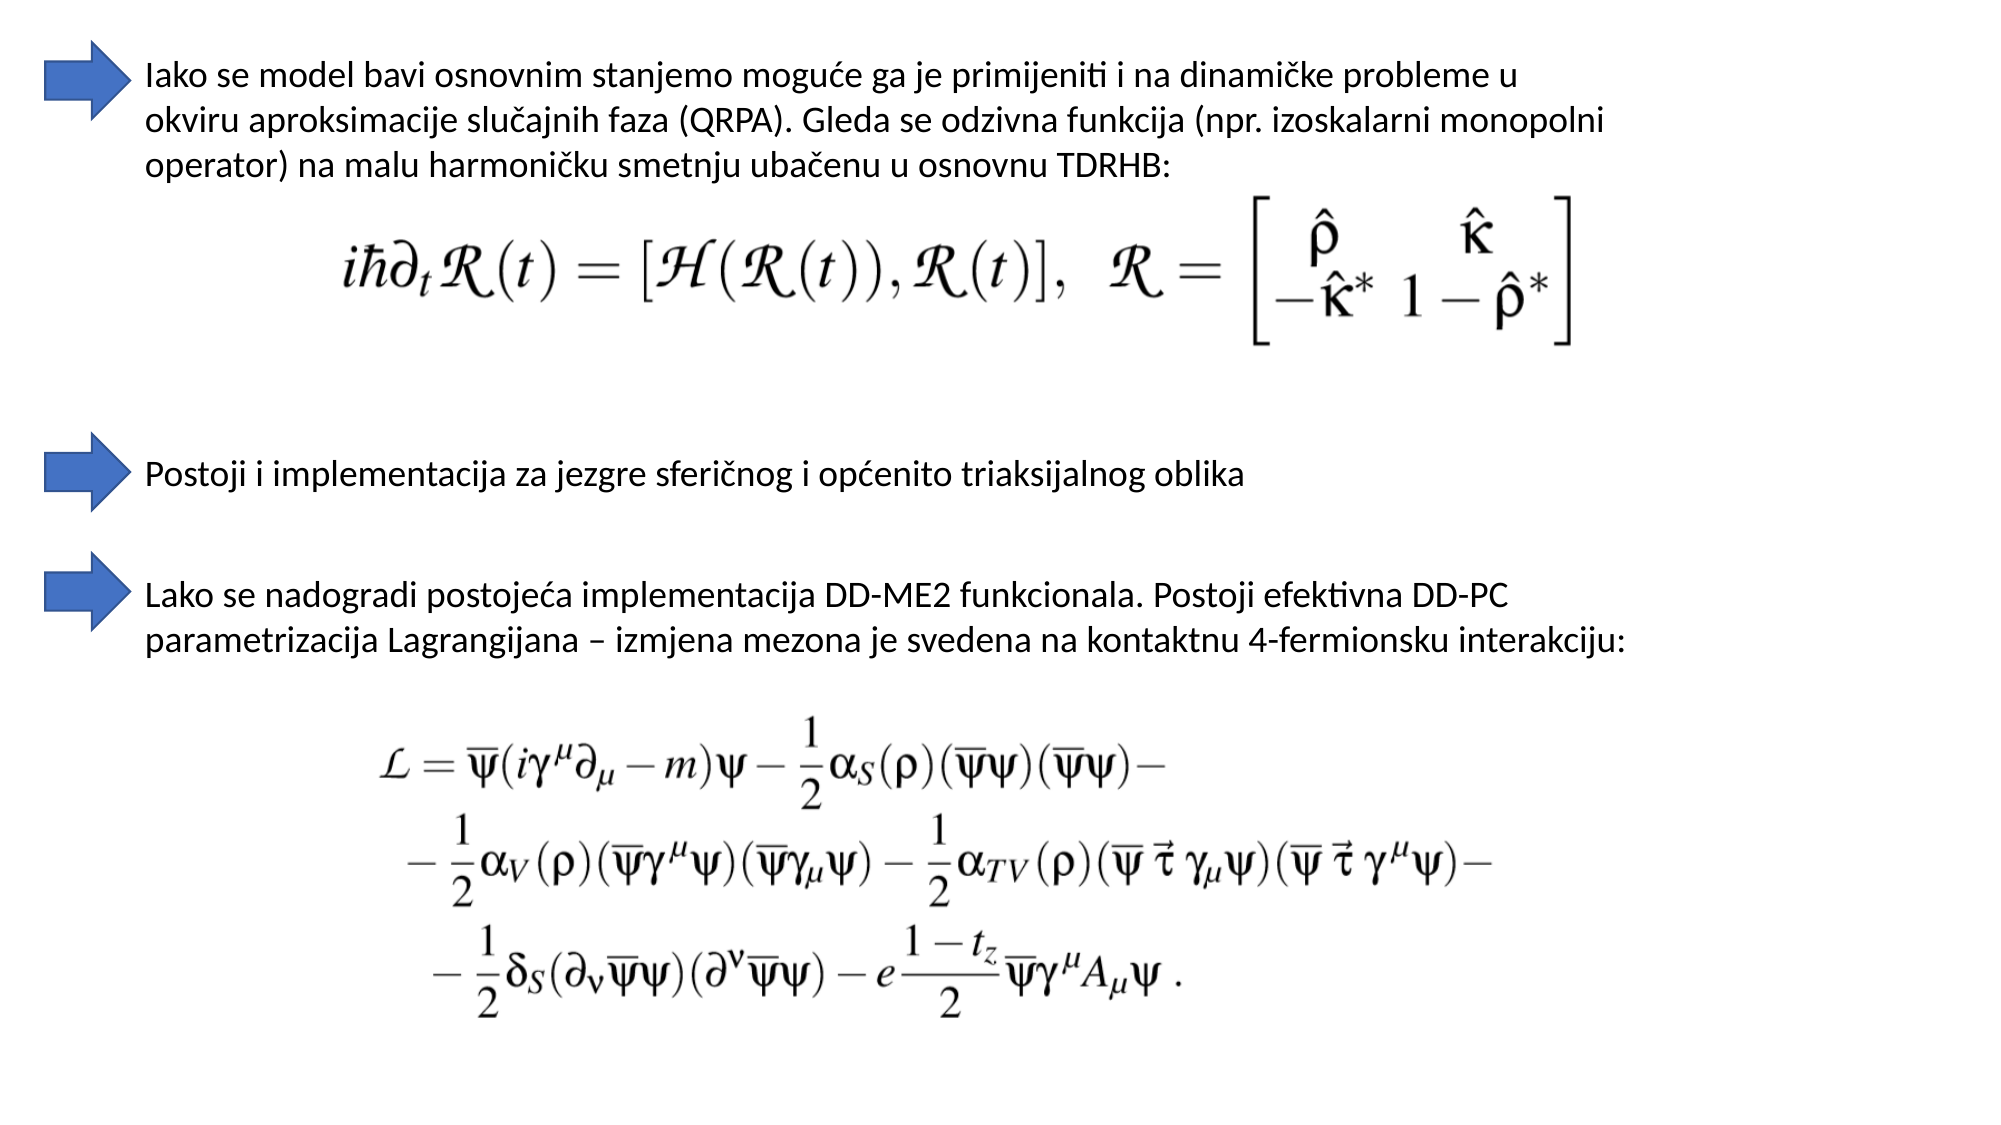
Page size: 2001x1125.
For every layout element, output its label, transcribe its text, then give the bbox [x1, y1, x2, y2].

picture [373, 712, 1498, 1021]
text_box Postoji i implementacija za jezgre sferičnog i općenito triaksijalnog oblika [130, 441, 1498, 502]
text_box Iako se model bavi osnovnim stanjemo moguće ga je primijeniti i na dinamičke probleme u okviru aproksimacije slučajnih faza (QRPA). Gleda se odzivna funkcija (npr. izoskalarni monopolni operator) na malu harmoničku smetnju ubačenu u osnovnu TDRHB: [130, 42, 1622, 193]
picture [331, 193, 1578, 351]
text_box [44, 431, 132, 513]
text_box [44, 39, 132, 122]
text_box Lako se nadogradi postojeća implementacija DD-ME2 funkcionala. Postoji efektivna DD-PC parametrizacija Lagrangijana – izmjena mezona je svedena na kontaktnu 4-fermionsku interakciju: [130, 562, 1676, 668]
text_box [44, 550, 132, 633]
